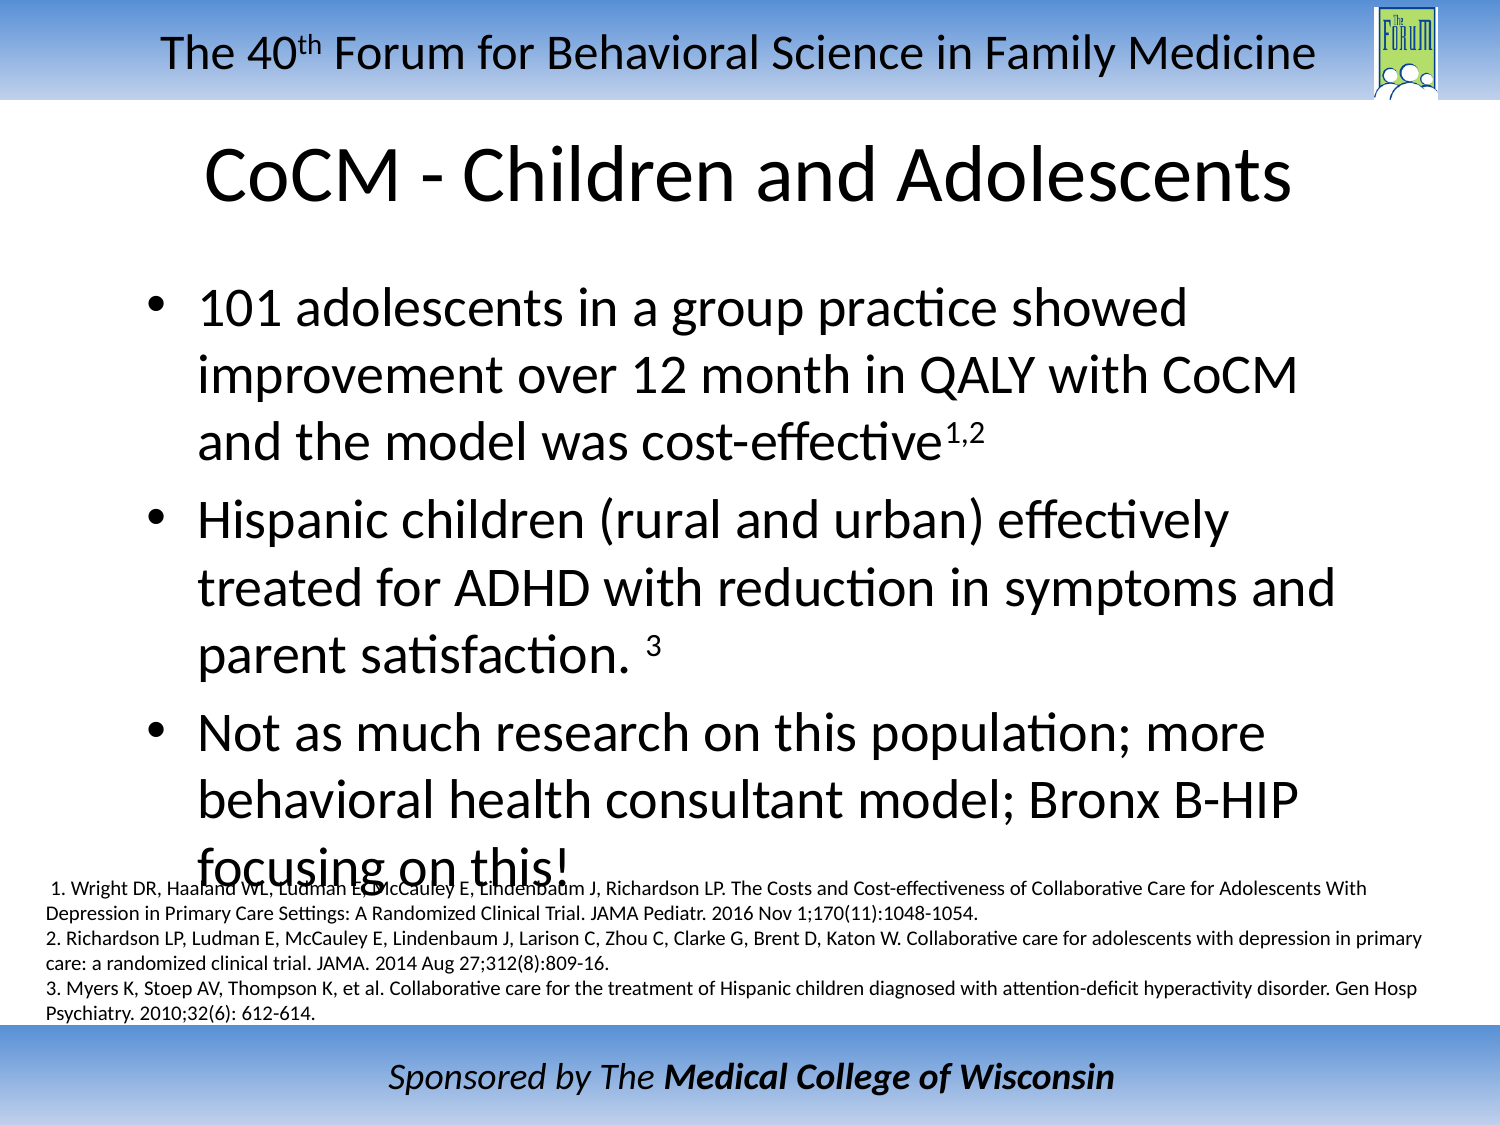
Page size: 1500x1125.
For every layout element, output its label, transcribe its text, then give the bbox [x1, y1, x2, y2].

picture [1374, 7, 1438, 100]
text_box 1. Wright DR, Haaland WL, Ludman E, McCauley E, Lindenbaum J, Richardson LP. The Costs and Cost-effectiveness of Collaborative Care for Adolescents With Depression in Primary Care Settings: A Randomized Clinical Trial. JAMA Pediatr. 2016 Nov 1;170(11):1048-1054. 2. Richardson LP, Ludman E, McCauley E, Lindenbaum J, Larison C, Zhou C, Clarke G, Brent D, Katon W. Collaborative care for adolescents with depression in primary care: a randomized clinical trial. JAMA. 2014 Aug 27;312(8):809-16. 3. Myers K, Stoep AV, Thompson K, et al. Collaborative care for the treatment of Hispanic children diagnosed with attention-deficit hyperactivity disorder. Gen Hosp Psychiatry. 2010;32(6): 612-614. [37, 866, 1463, 1034]
title CoCM - Children and Adolescents [75, 112, 1425, 225]
list 101 adolescents in a group practice showed improvement over 12 month in QALY with CoCM and the model was cost-effective1,2 Hispanic children (rural and urban) effectively treated for ADHD with reduction in symptoms and parent satisfaction. 3 Not as much research on this population; more behavioral health consultant model; Bronx B-HIP focusing on this! [131, 262, 1369, 866]
